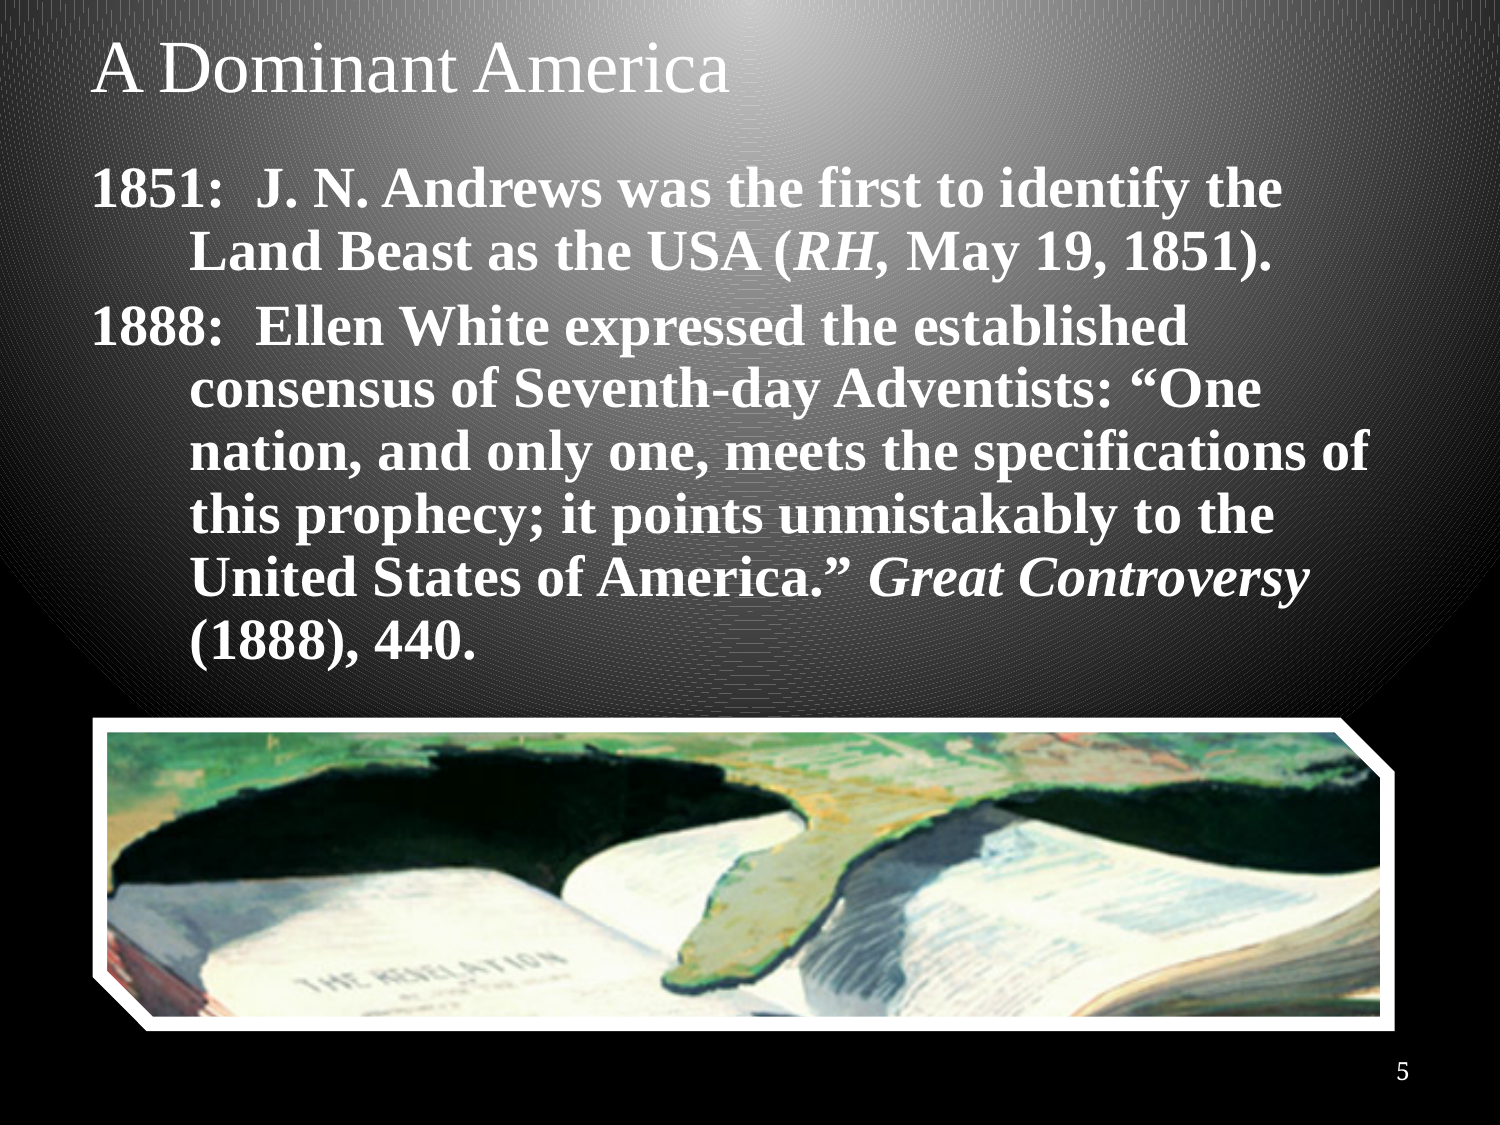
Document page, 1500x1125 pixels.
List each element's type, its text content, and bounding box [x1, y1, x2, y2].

slide_number 5 [1074, 1042, 1425, 1103]
list 1851: J. N. Andrews was the first to identify the Land Beast as the USA (RH, May 19, 1851). 1888: Ellen White expressed the established consensus of Seventh-day Adventists: “One nation, and only one, meets the specifications of this prophecy; it points unmistakably to the United States of America.” Great Controversy (1888), 440. [74, 149, 1426, 1076]
title A Dominant America [74, 0, 1426, 126]
picture [99, 724, 1388, 1025]
